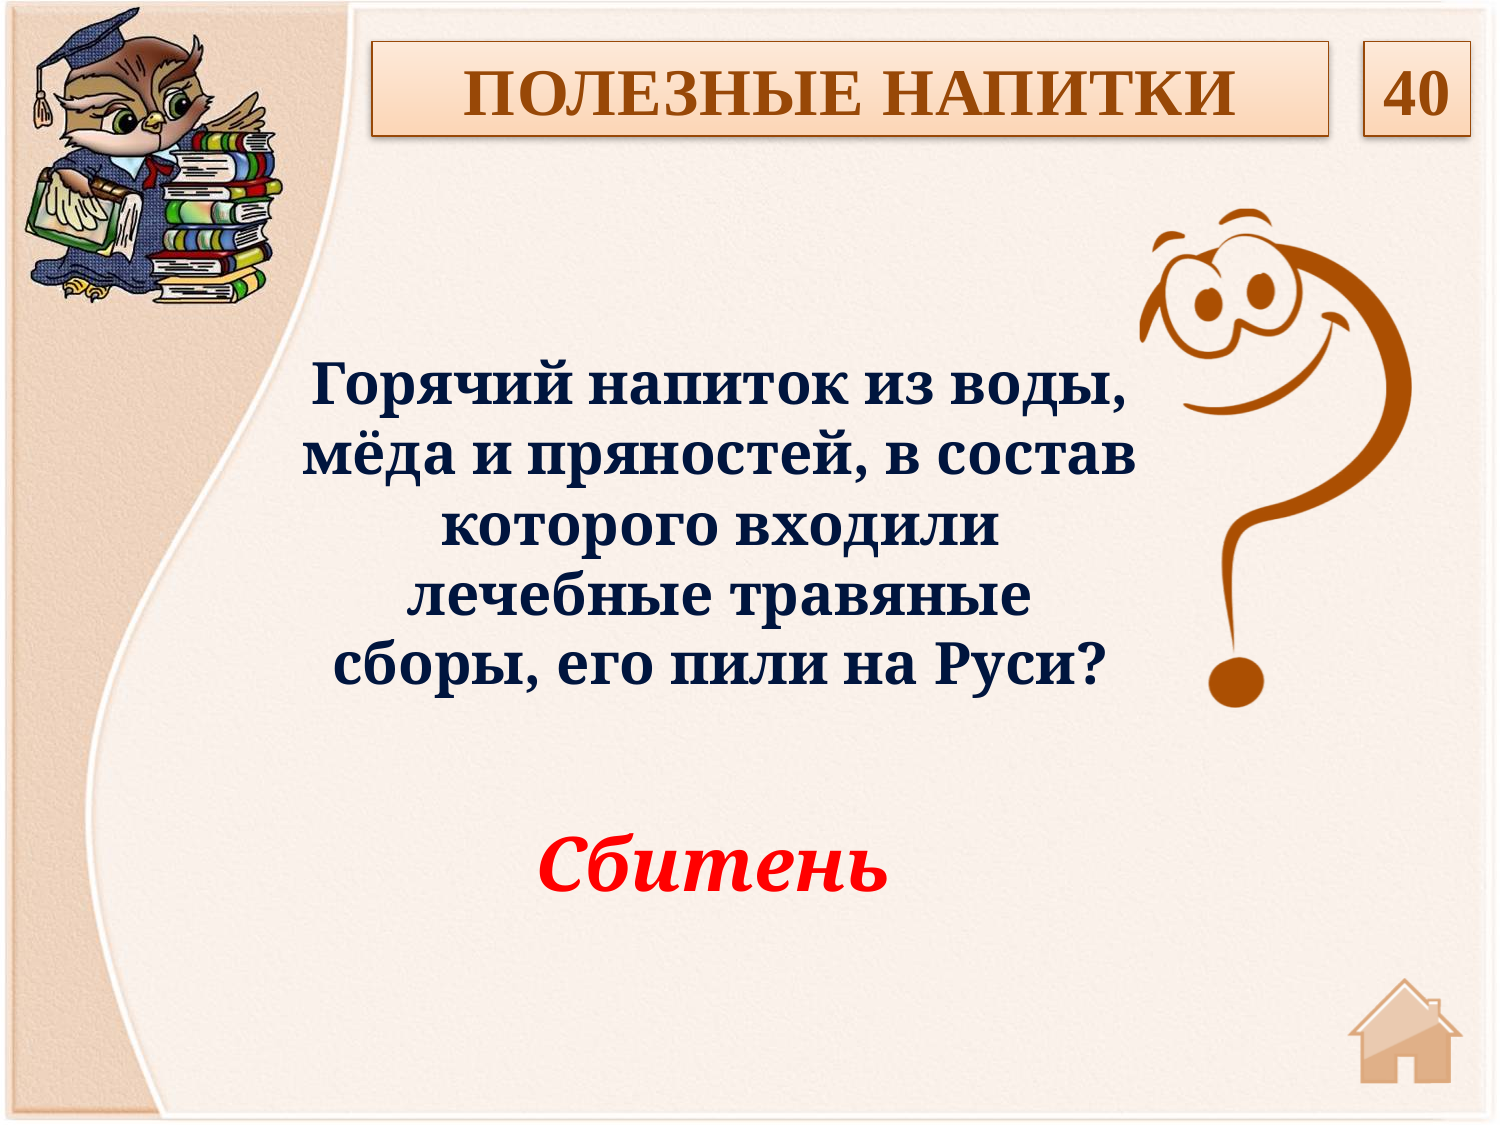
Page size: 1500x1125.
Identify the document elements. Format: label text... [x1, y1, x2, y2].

text_box ПОЛЕЗНЫЕ НАПИТКИ [371, 41, 1329, 137]
text_box Сбитень [301, 809, 1140, 914]
picture [0, 0, 1500, 1125]
text_box 40 [1363, 41, 1471, 137]
text_box Горячий напиток из воды, мёда и пряностей, в состав которого входили лечебные травяные сборы, его пили на Руси? [283, 339, 1134, 704]
